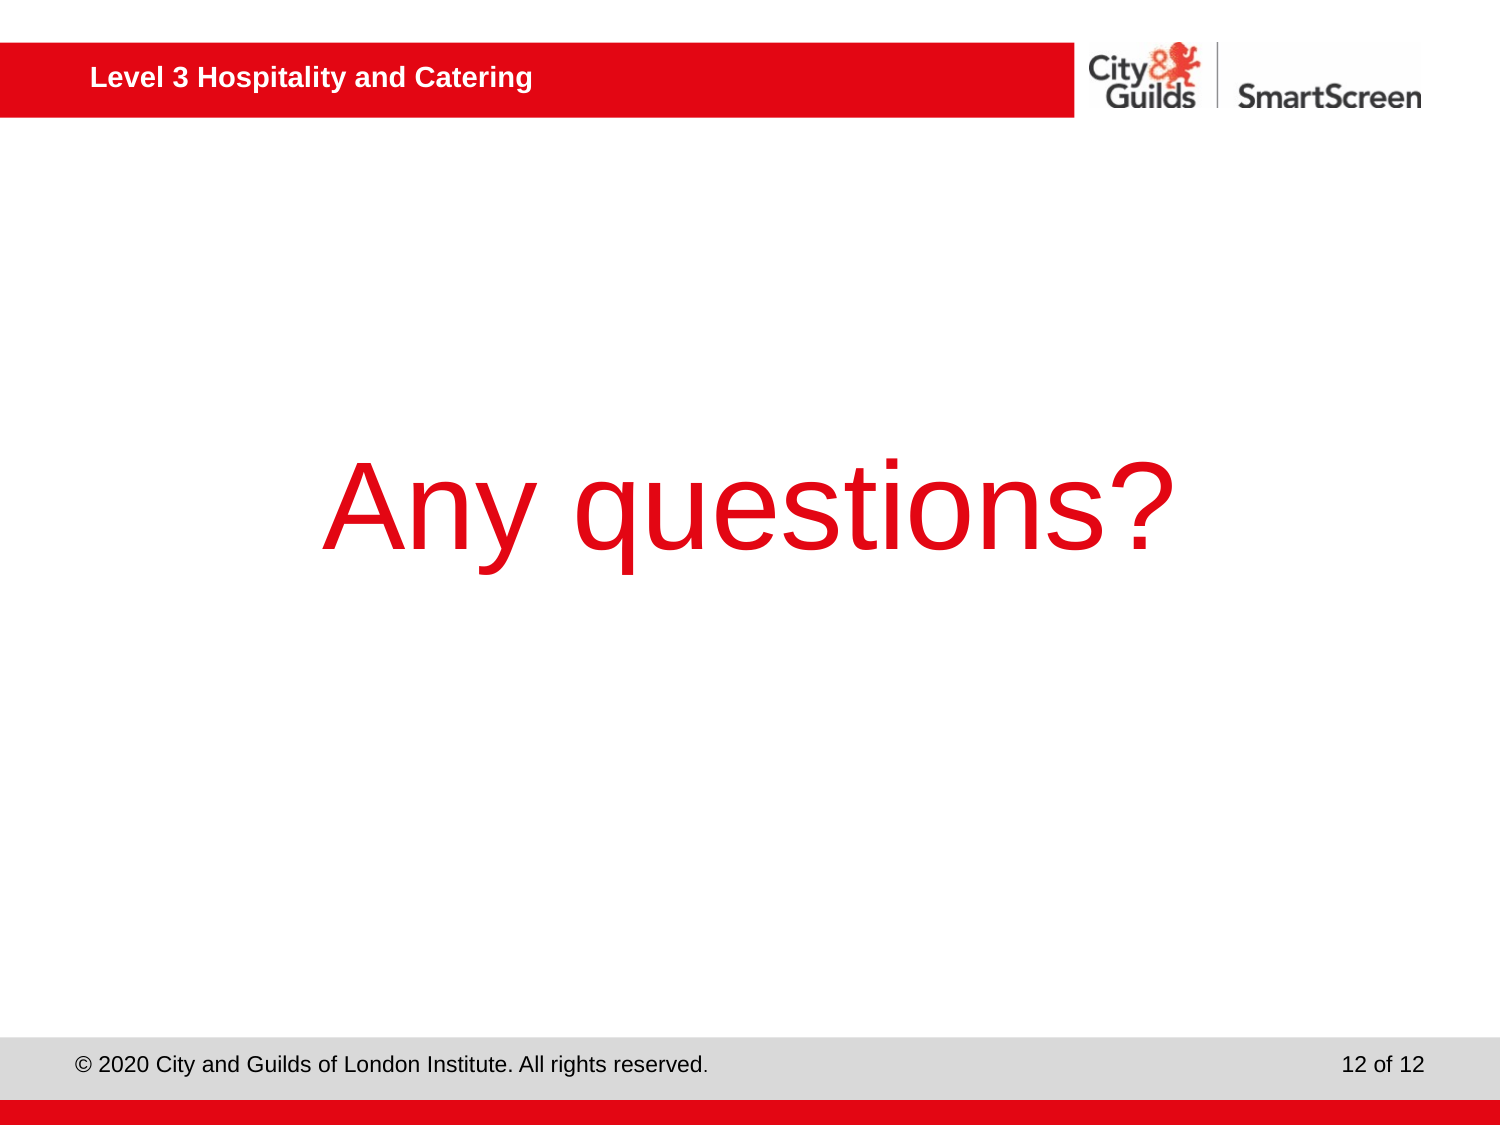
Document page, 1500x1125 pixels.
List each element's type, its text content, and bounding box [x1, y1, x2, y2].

picture [1089, 42, 1421, 108]
list Any questions? [74, 224, 1426, 1006]
